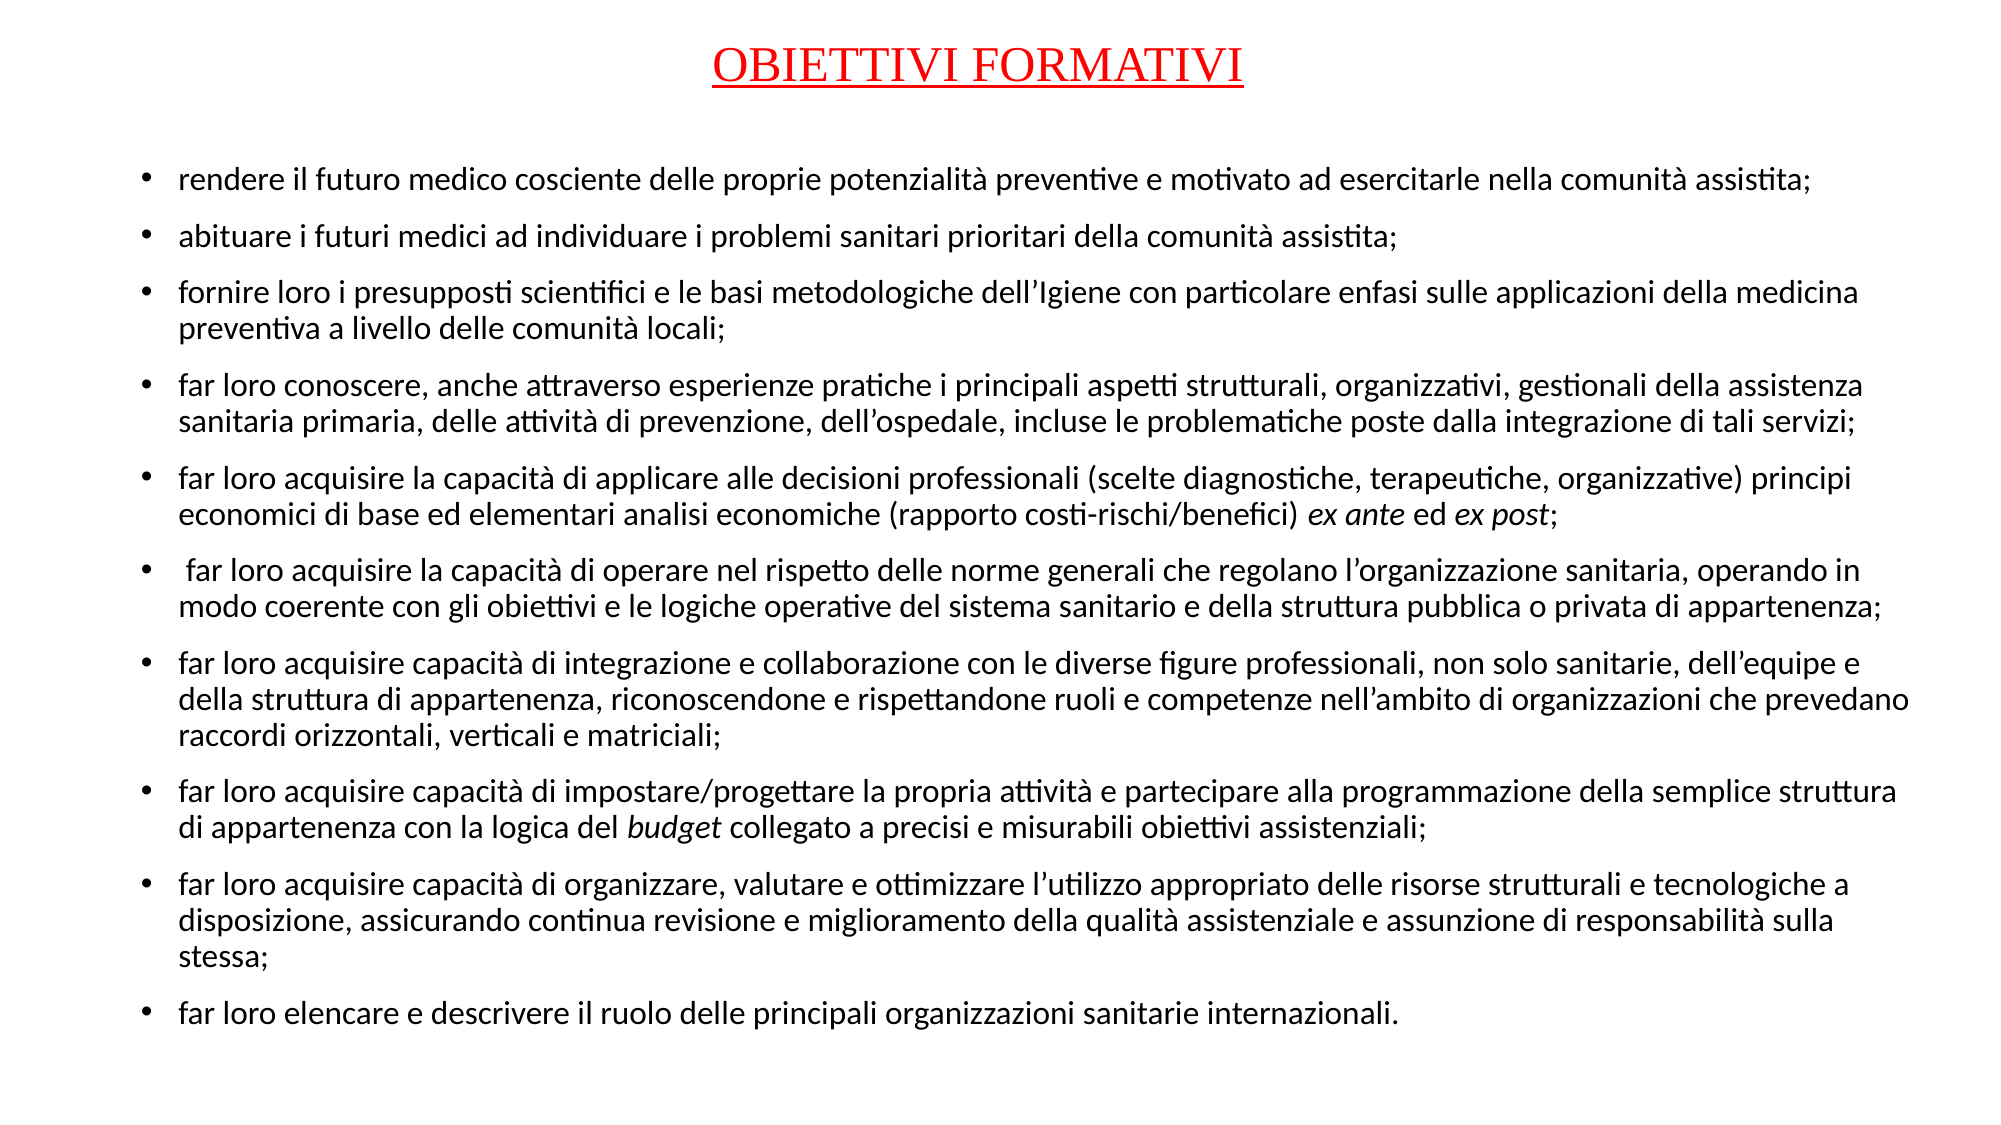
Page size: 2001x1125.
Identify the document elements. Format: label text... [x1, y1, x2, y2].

list rendere il futuro medico cosciente delle proprie potenzialità preventive e motivato ad esercitarle nella comunità assistita; abituare i futuri medici ad individuare i problemi sanitari prioritari della comunità assistita; fornire loro i presupposti scientifici e le basi metodologiche dell’Igiene con particolare enfasi sulle applicazioni della medicina preventiva a livello delle comunità locali; far loro conoscere, anche attraverso esperienze pratiche i principali aspetti strutturali, organizzativi, gestionali della assistenza sanitaria primaria, delle attività di prevenzione, dell’ospedale, incluse le problematiche poste dalla integrazione di tali servizi; far loro acquisire la capacità di applicare alle decisioni professionali (scelte diagnostiche, terapeutiche, organizzative) principi economici di base ed elementari analisi economiche (rapporto costi-rischi/benefici) ex ante ed ex post; far loro acquisire la capacità di operare nel rispetto delle norme generali che regolano l’organizzazione sanitaria, operando in modo coerente con gli obiettivi e le logiche operative del sistema sanitario e della struttura pubblica o privata di appartenenza; far loro acquisire capacità di integrazione e collaborazione con le diverse figure professionali, non solo sanitarie, dell’equipe e della struttura di appartenenza, riconoscendone e rispettandone ruoli e competenze nell’ambito di organizzazioni che prevedano raccordi orizzontali, verticali e matriciali; far loro acquisire capacità di impostare/progettare la propria attività e partecipare alla programmazione della semplice struttura di appartenenza con la logica del budget collegato a precisi e misurabili obiettivi assistenziali; far loro acquisire capacità di organizzare, valutare e ottimizzare l’utilizzo appropriato delle risorse strutturali e tecnologiche a disposizione, assicurando continua revisione e miglioramento della qualità assistenziale e assunzione di responsabilità sulla stessa; far loro elencare e descrivere il ruolo delle principali organizzazioni sanitarie internazionali. [125, 101, 1945, 1083]
title OBIETTIVI FORMATIVI [303, 0, 1654, 101]
